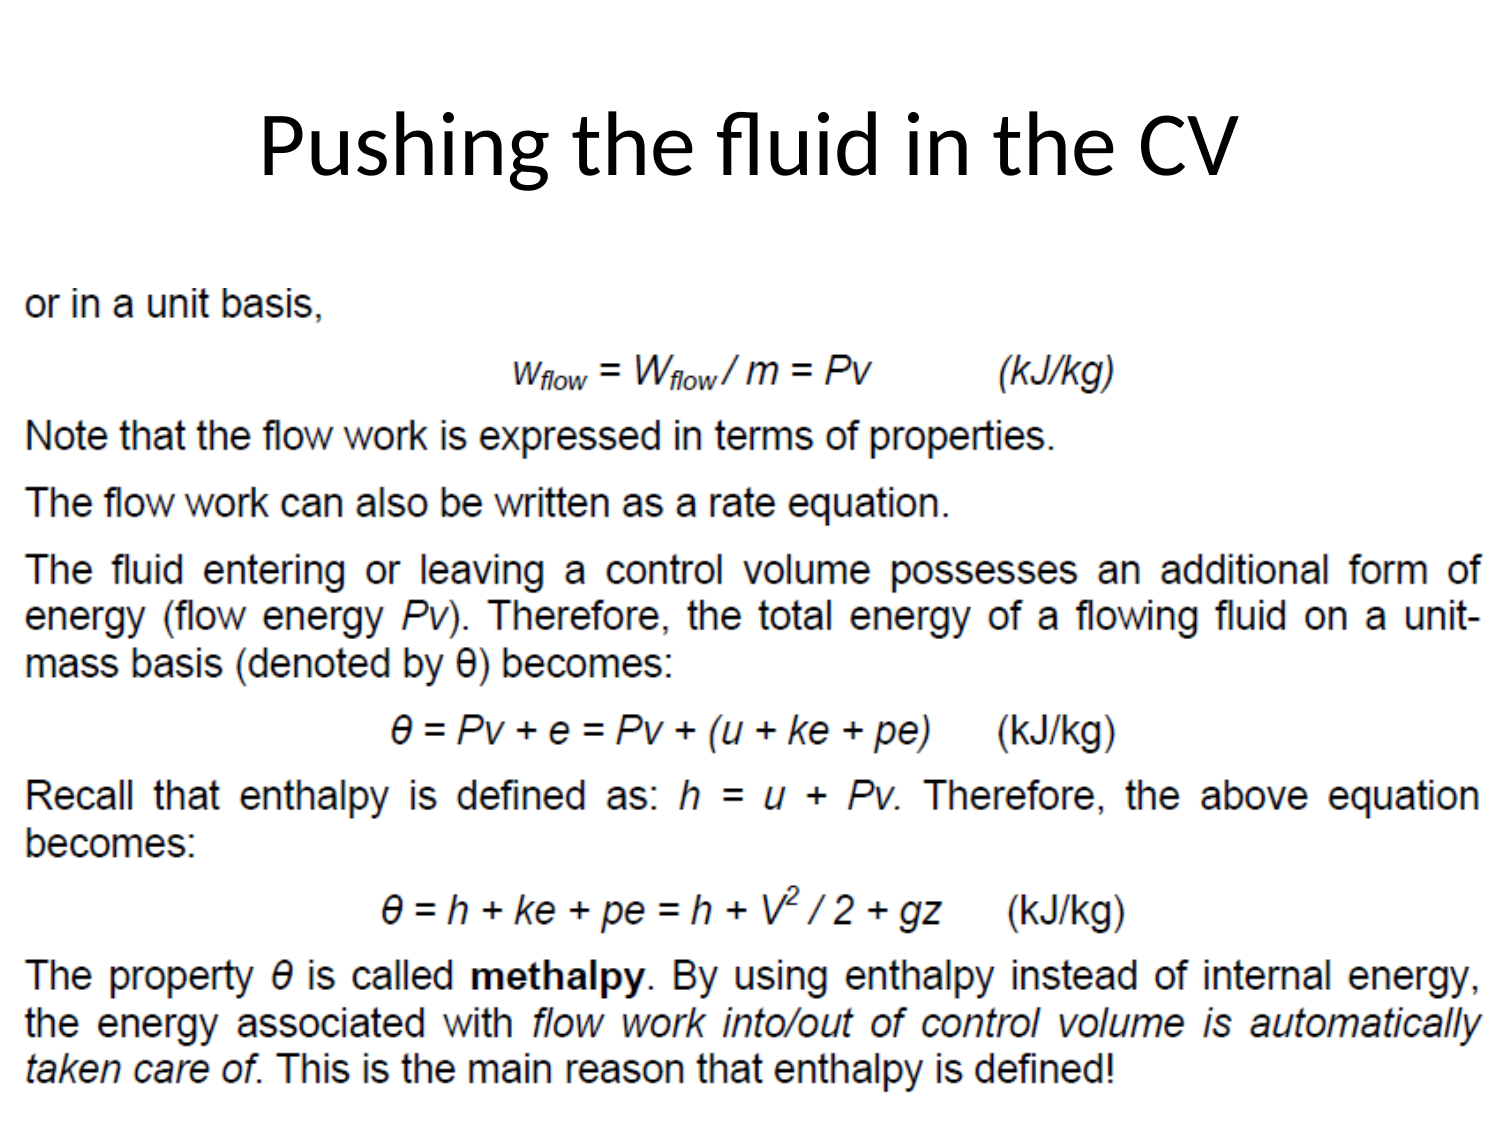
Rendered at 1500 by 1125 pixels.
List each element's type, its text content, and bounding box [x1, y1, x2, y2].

picture [16, 287, 1495, 1095]
title Pushing the fluid in the CV [75, 45, 1425, 233]
